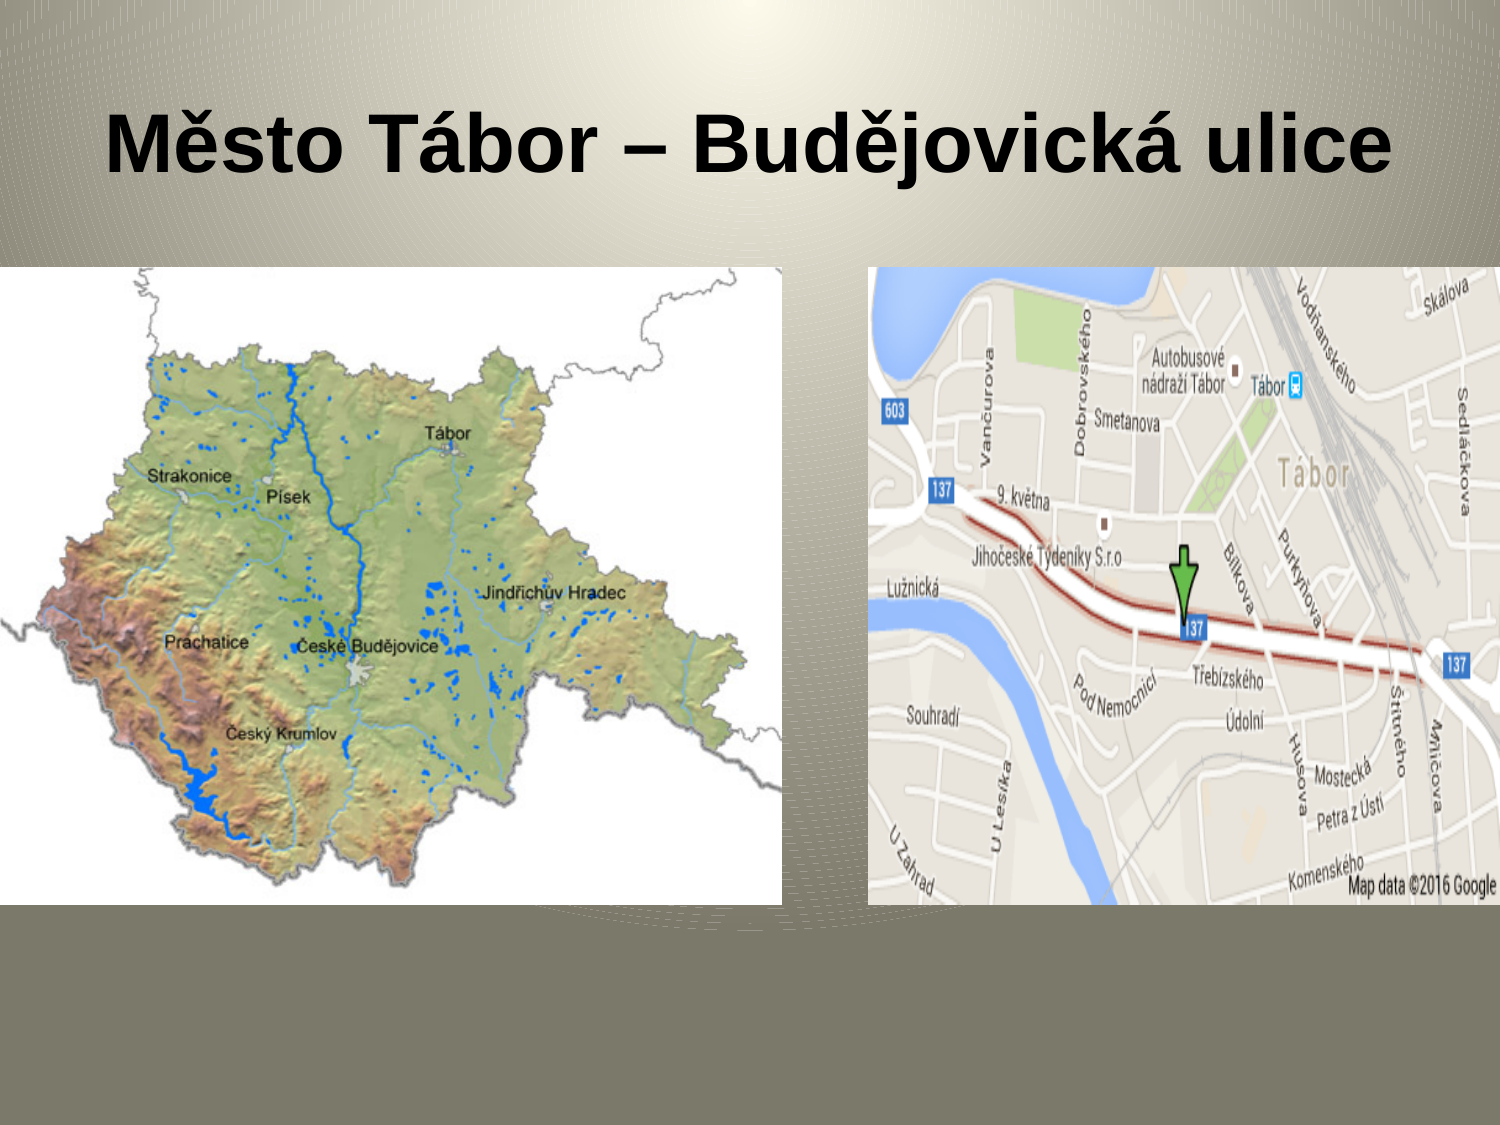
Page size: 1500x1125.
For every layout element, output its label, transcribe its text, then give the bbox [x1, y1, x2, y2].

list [867, 266, 1500, 906]
title Město Tábor – Budějovická ulice [75, 45, 1425, 233]
picture [0, 266, 782, 906]
